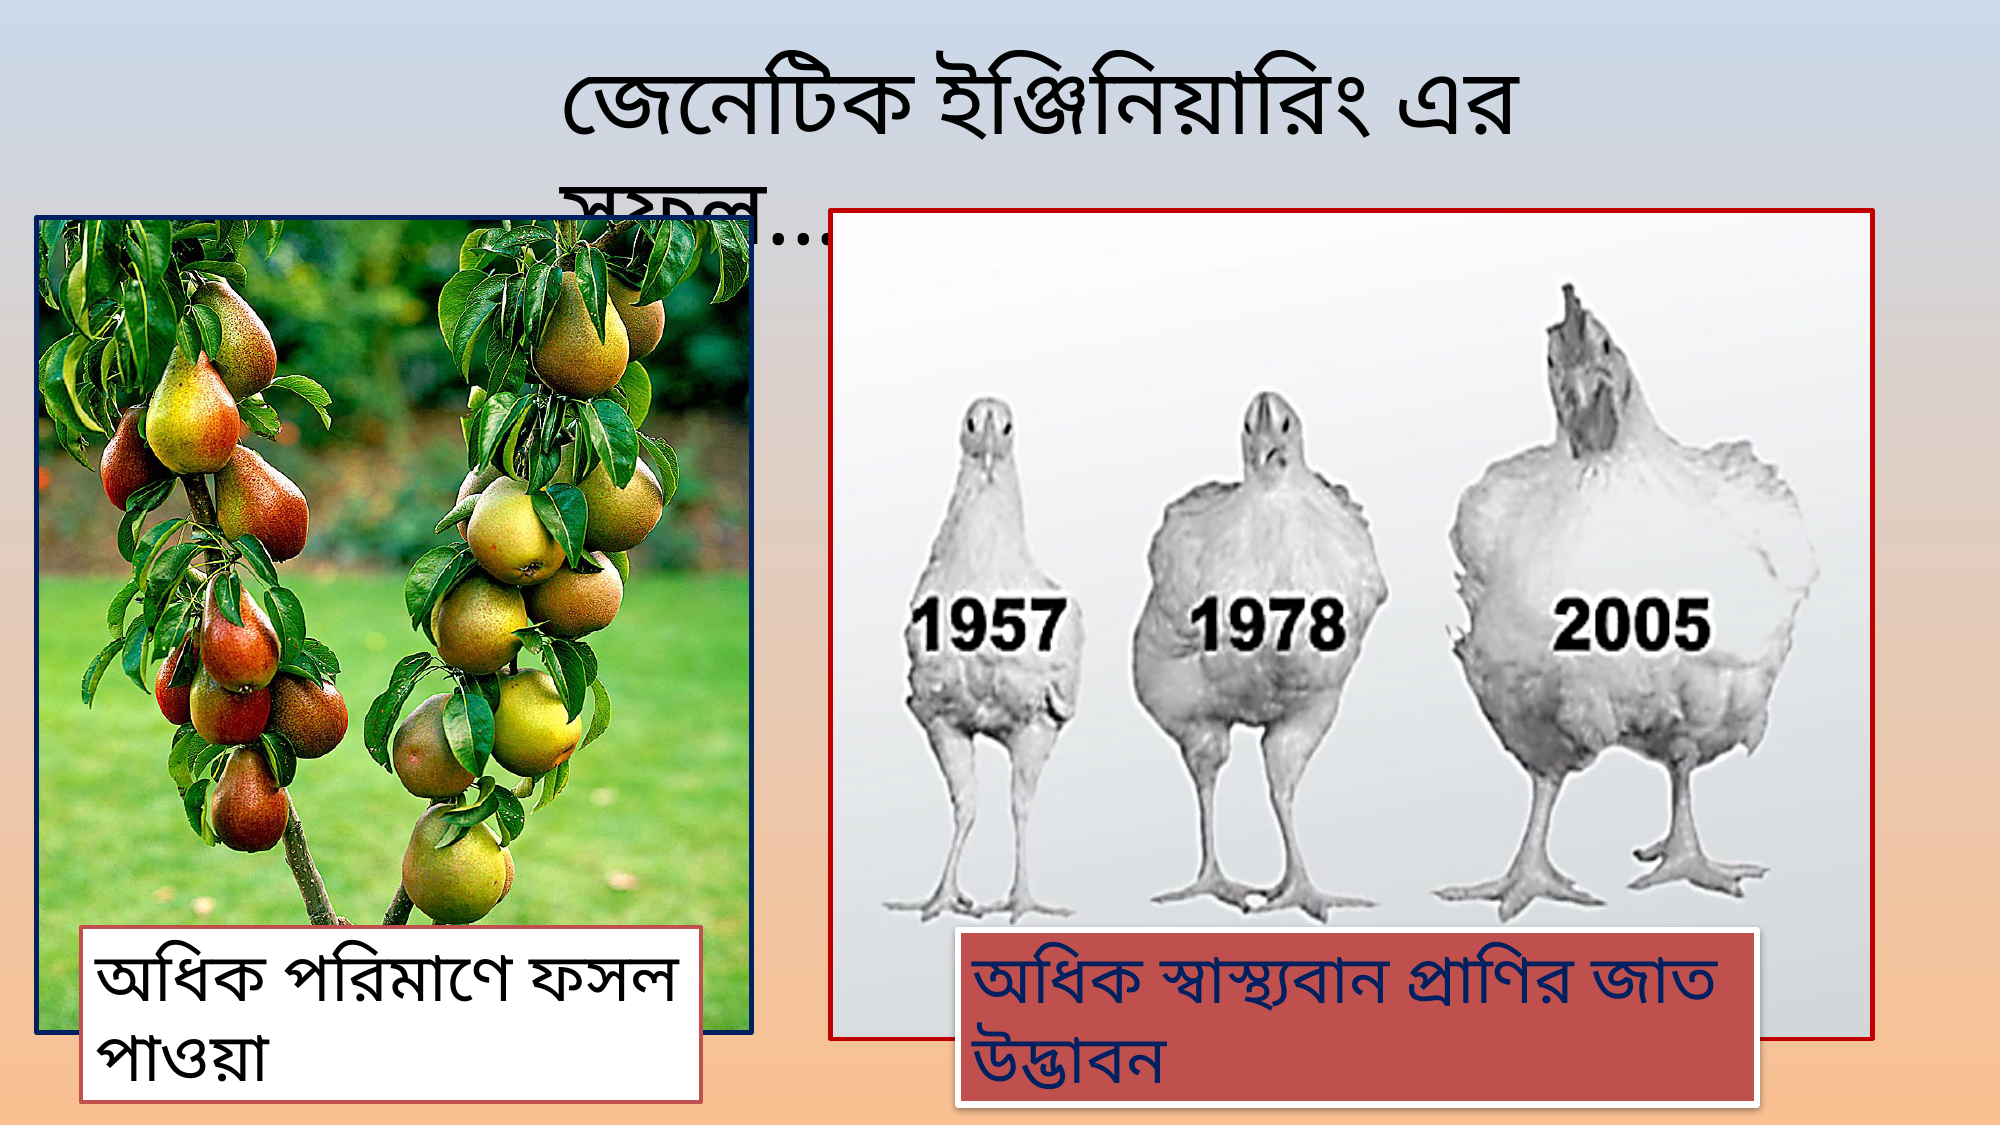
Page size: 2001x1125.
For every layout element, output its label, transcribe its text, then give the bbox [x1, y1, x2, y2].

text_box অধিক স্বাস্থ্যবান প্রাণির জাত উদ্ভাবন [955, 1046, 1760, 1108]
picture [38, 219, 750, 1031]
text_box অধিক পরিমাণে ফসল পাওয়া [79, 1038, 703, 1104]
text_box জেনেটিক ইঞ্জিনিয়ারিং এর সুফল... [545, 35, 1625, 270]
picture [832, 212, 1871, 1037]
